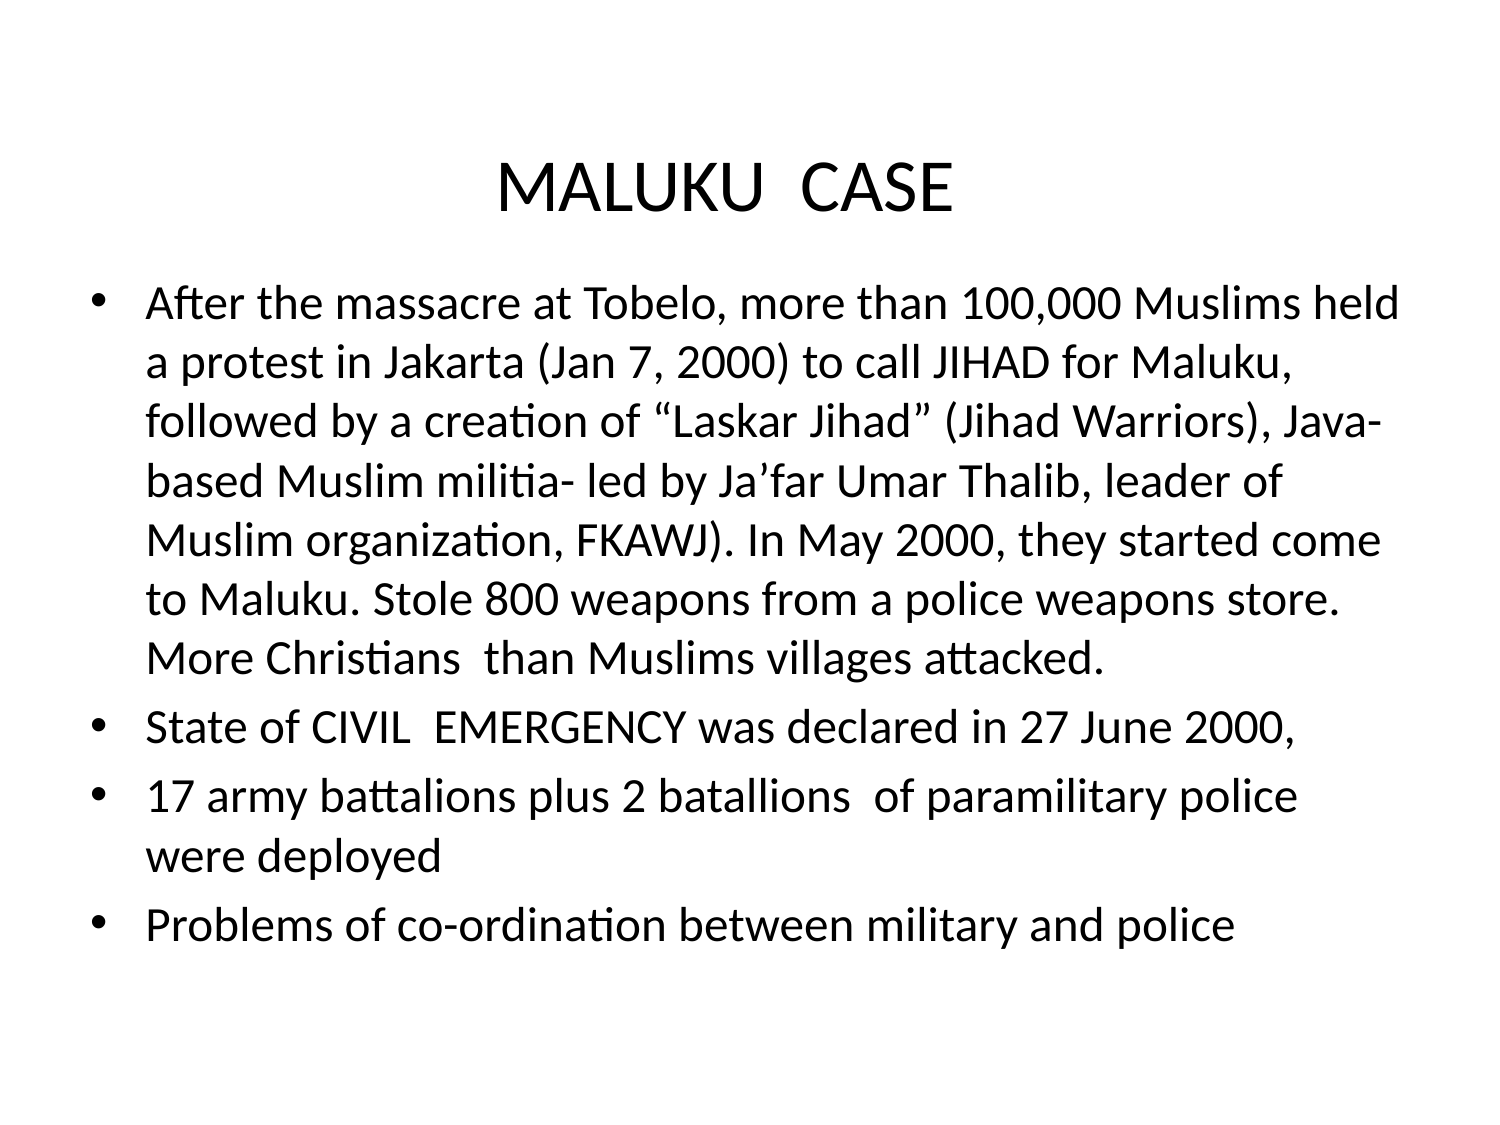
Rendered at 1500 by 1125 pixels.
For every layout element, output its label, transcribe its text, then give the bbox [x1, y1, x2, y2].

title MALUKU CASE [50, 87, 1400, 275]
list After the massacre at Tobelo, more than 100,000 Muslims held a protest in Jakarta (Jan 7, 2000) to call JIHAD for Maluku, followed by a creation of “Laskar Jihad” (Jihad Warriors), Java-based Muslim militia- led by Ja’far Umar Thalib, leader of Muslim organization, FKAWJ). In May 2000, they started come to Maluku. Stole 800 weapons from a police weapons store. More Christians than Muslims villages attacked. State of CIVIL EMERGENCY was declared in 27 June 2000, 17 army battalions plus 2 batallions of paramilitary police were deployed Problems of co-ordination between military and police [75, 262, 1425, 1005]
